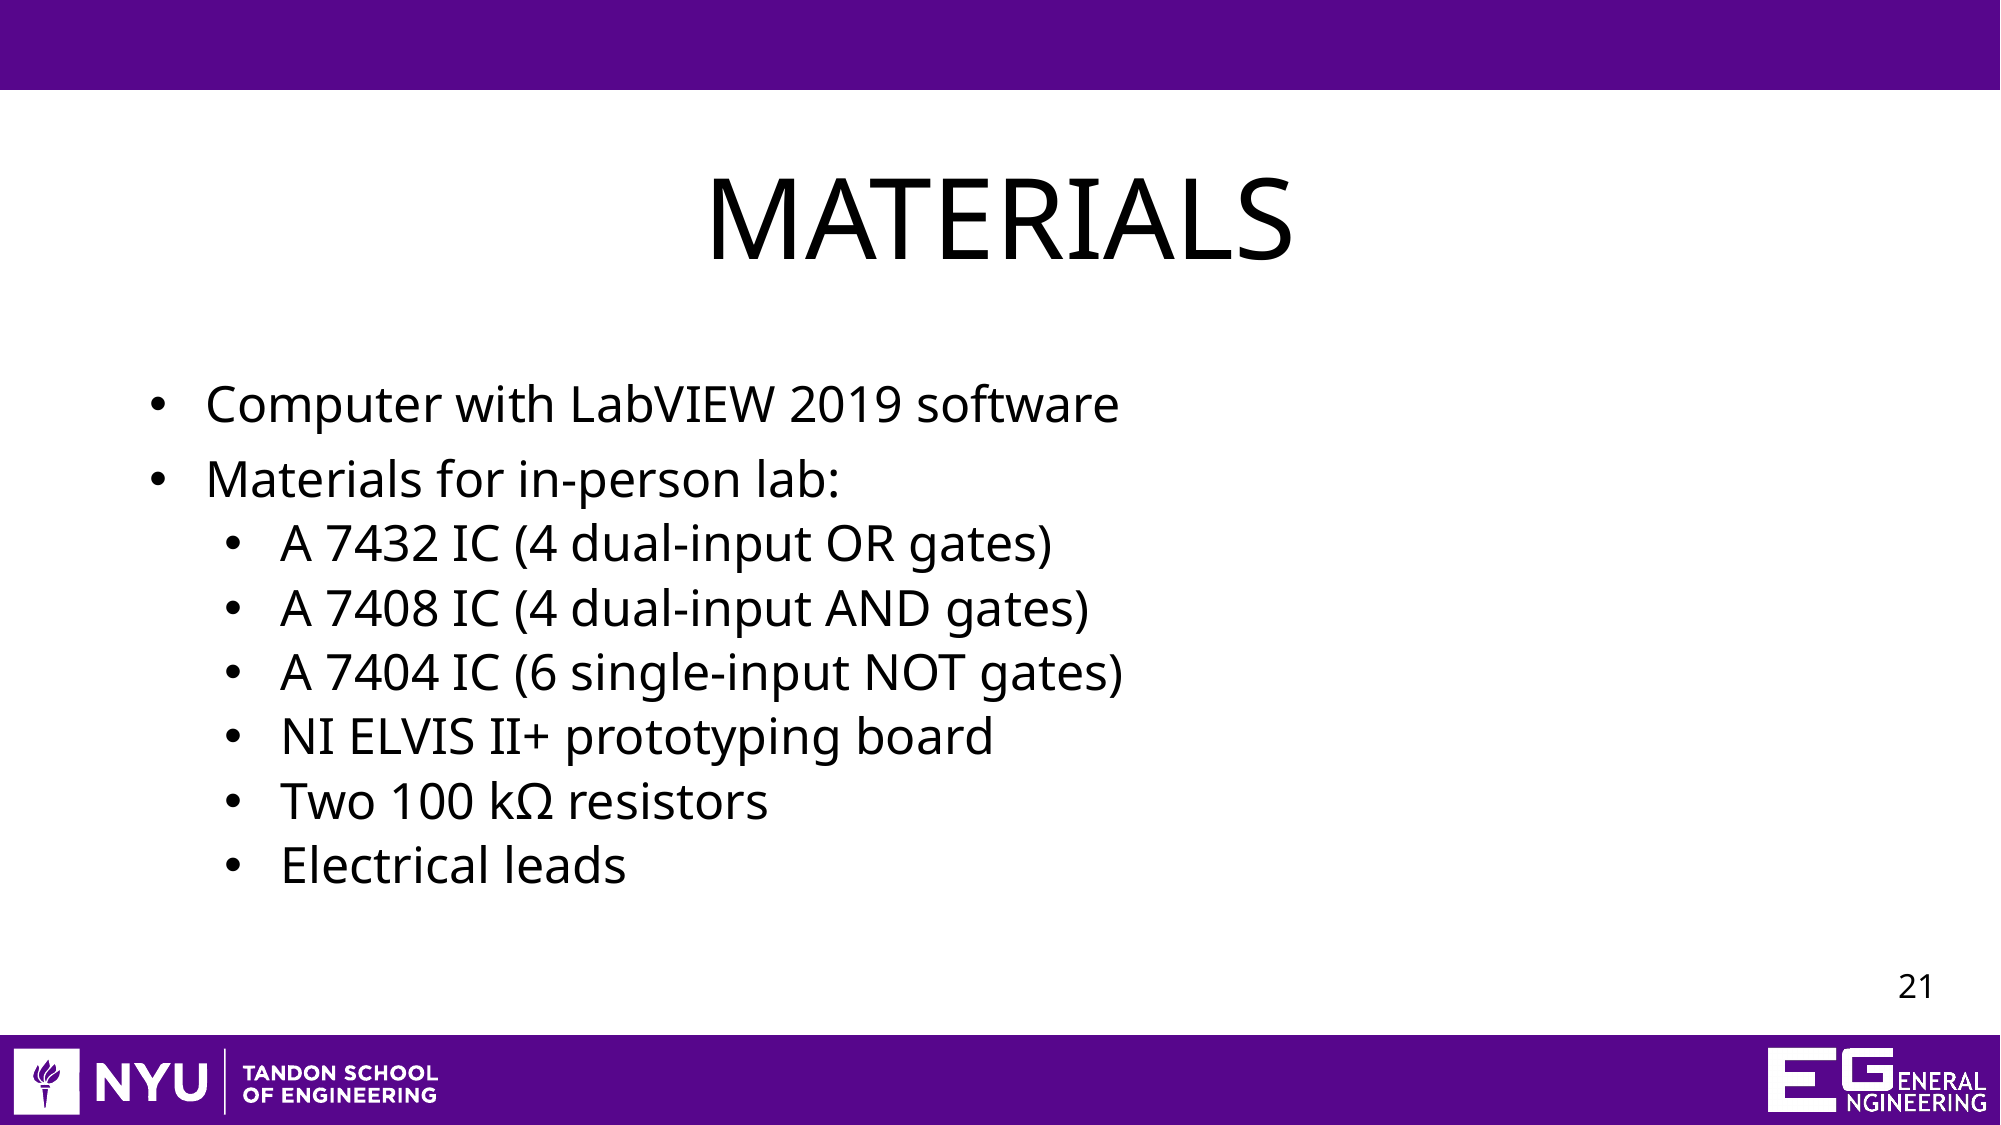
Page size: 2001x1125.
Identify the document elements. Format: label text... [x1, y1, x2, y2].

picture [13, 1048, 438, 1115]
picture [1752, 1031, 2000, 1125]
subtitle Computer with LabVIEW 2019 software Materials for in-person lab: A 7432 IC (4 dual-input OR gates) A 7408 IC (4 dual-input AND gates) A 7404 IC (6 single-input NOT gates) NI ELVIS II+ prototyping board Two 100 kΩ resistors Electrical leads [134, 281, 1871, 993]
title MATERIALS [92, 132, 1908, 292]
text_box [0, 1034, 1752, 1125]
text_box 21 [1802, 958, 1951, 1013]
text_box [0, 0, 2000, 91]
